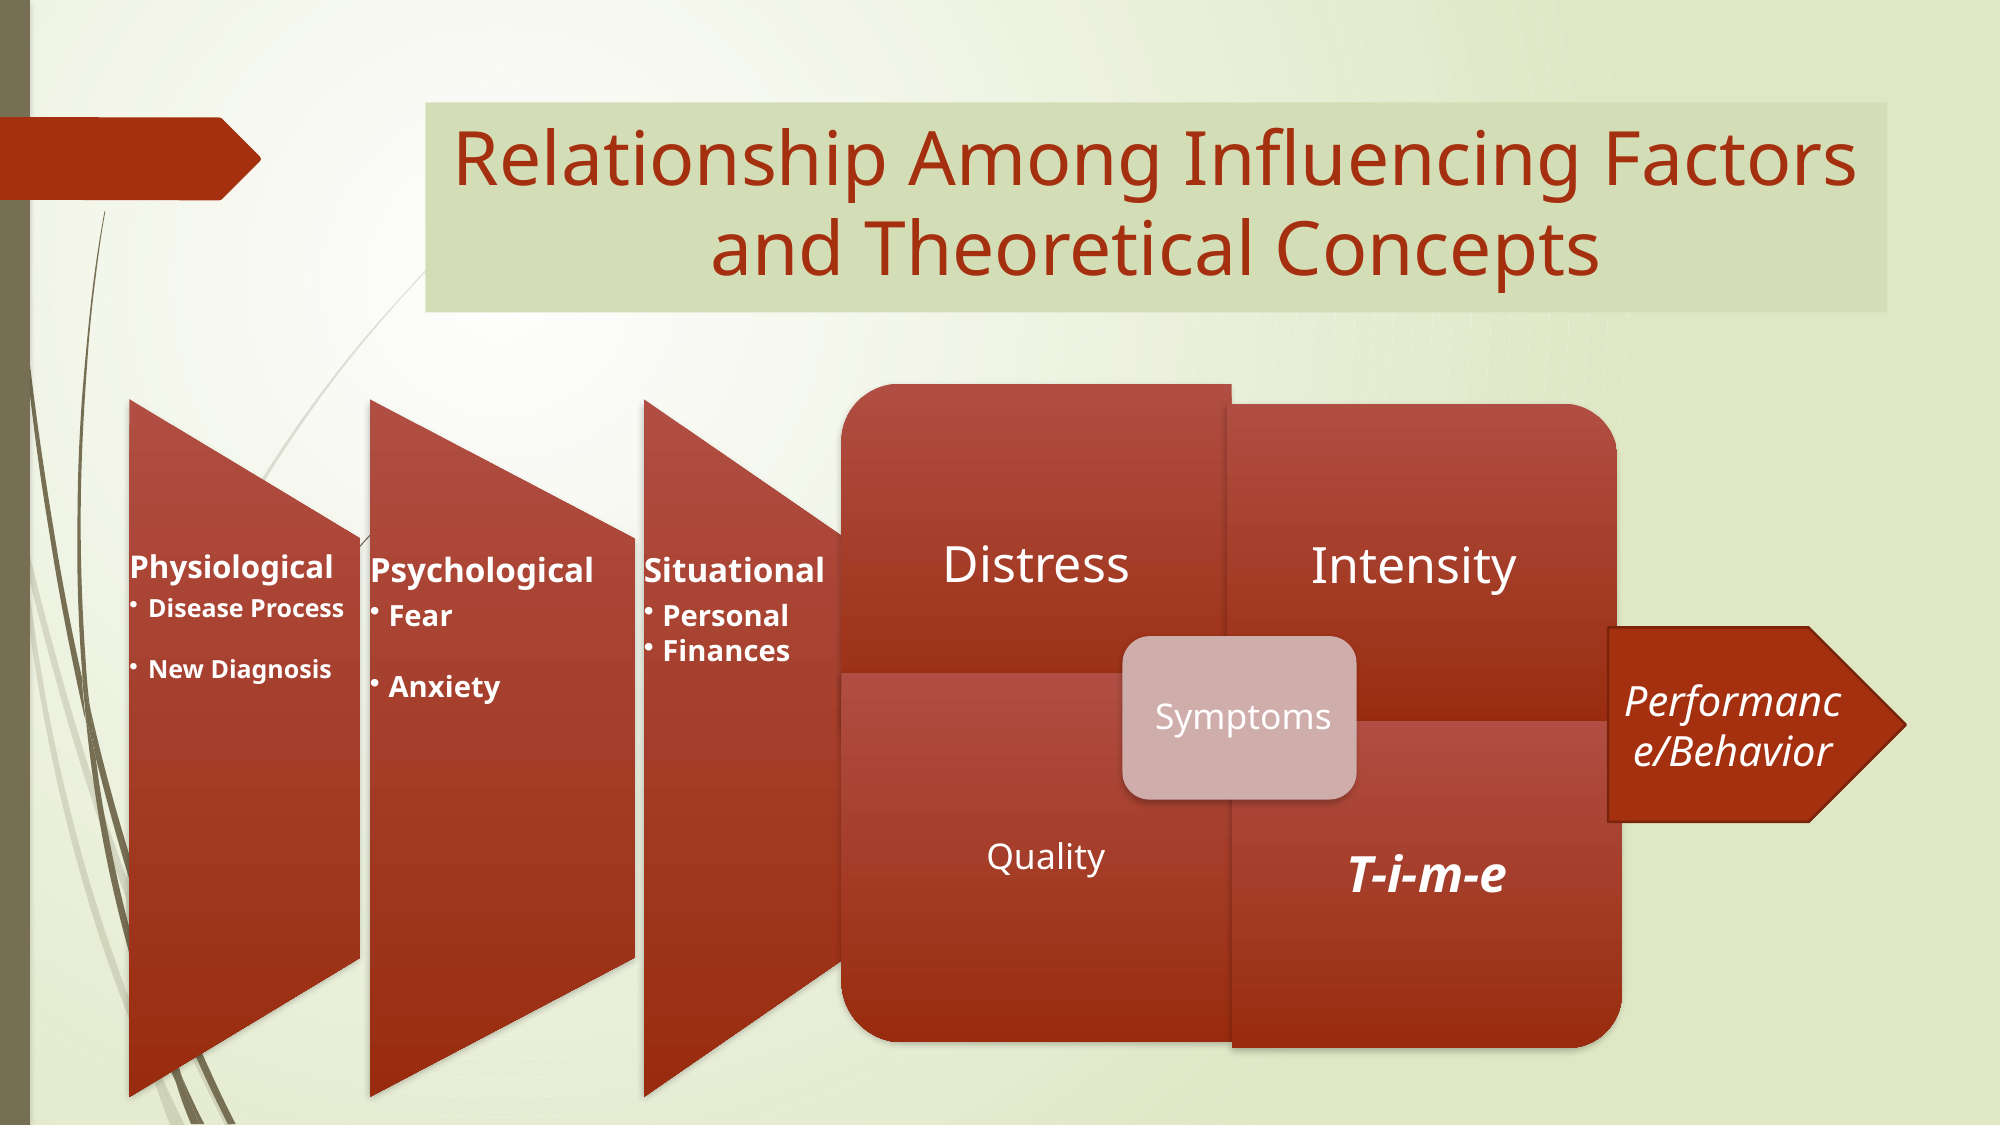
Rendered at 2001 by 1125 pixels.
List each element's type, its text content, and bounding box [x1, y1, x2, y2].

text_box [841, 399, 1623, 1054]
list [129, 398, 847, 1098]
title Relationship Among Influencing Factors and Theoretical Concepts [425, 102, 1888, 313]
text_box Performance/Behavior [1627, 626, 1907, 824]
